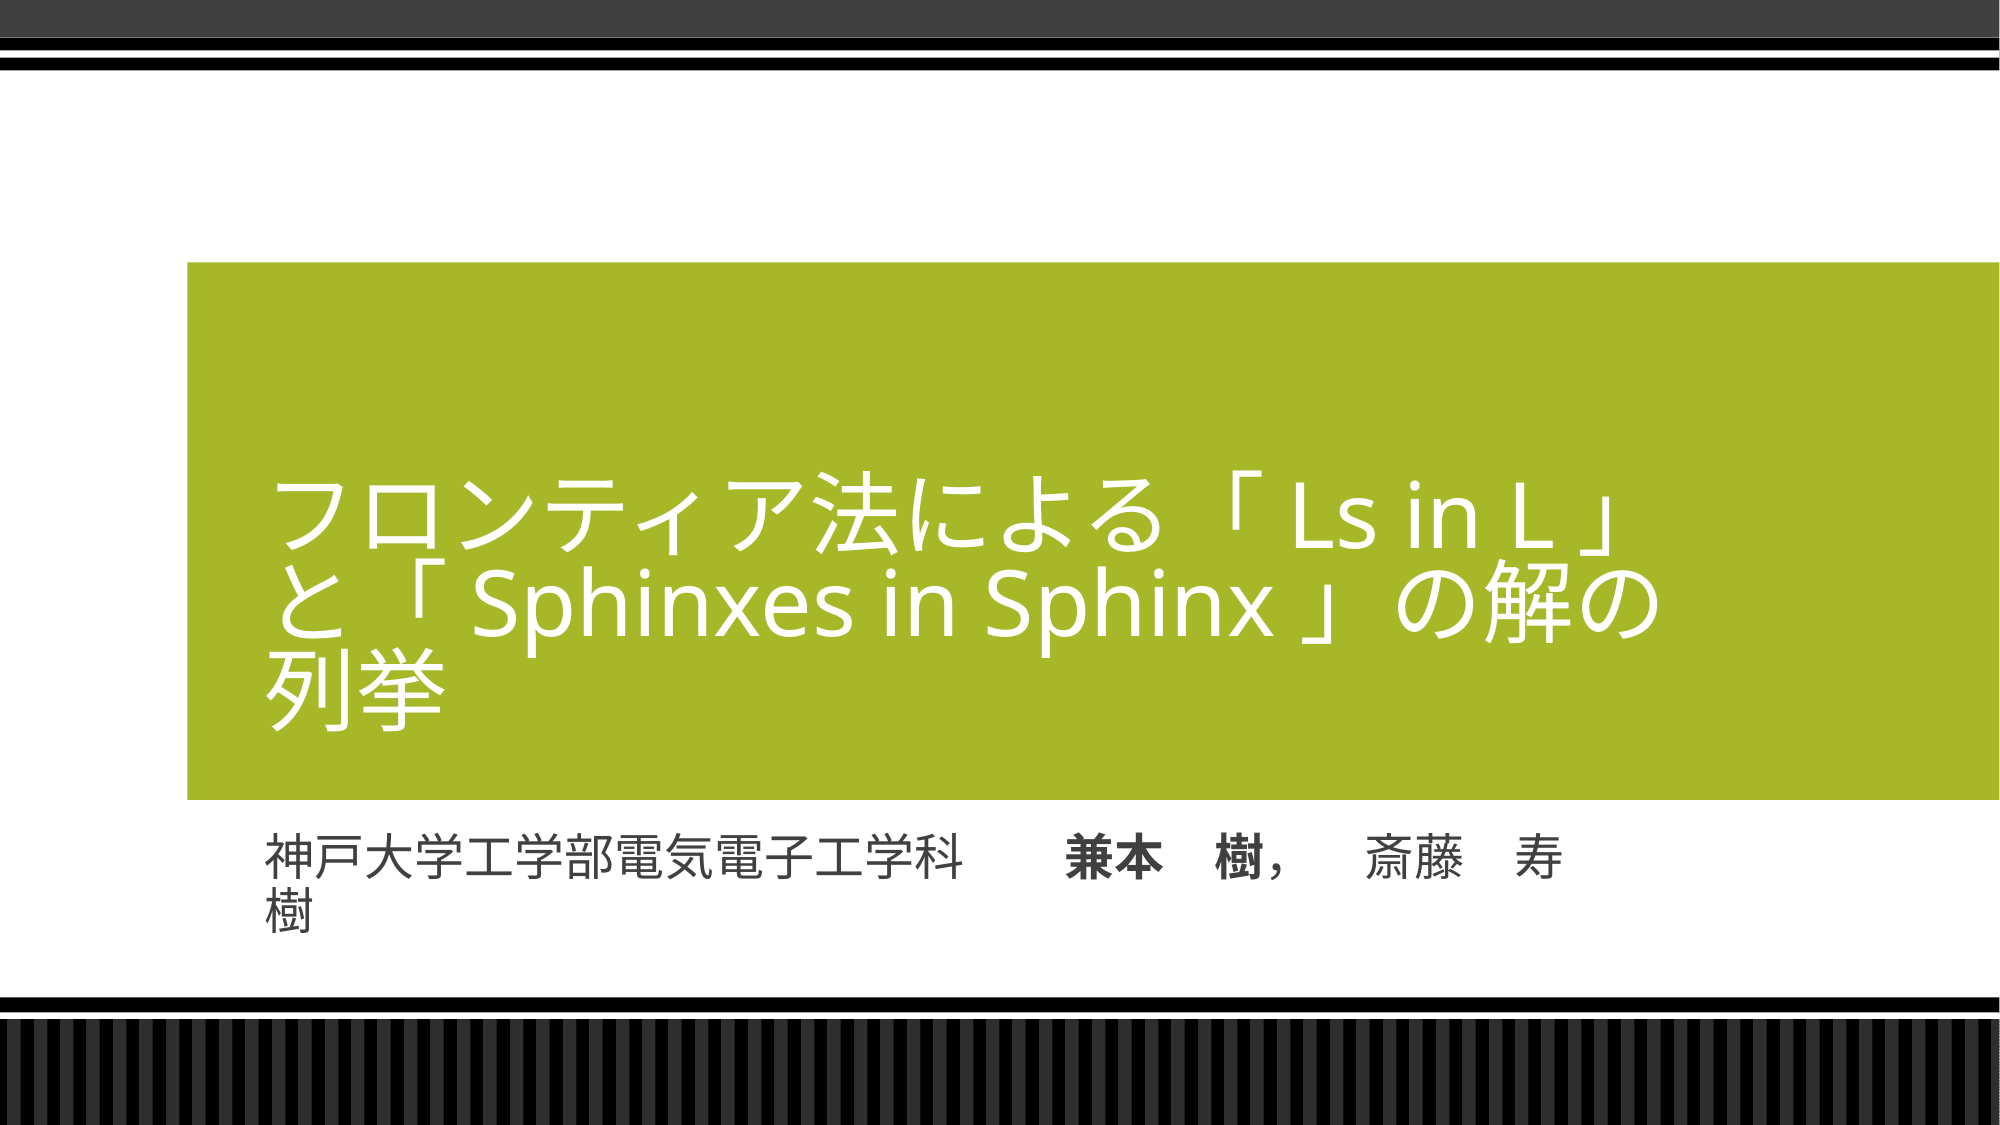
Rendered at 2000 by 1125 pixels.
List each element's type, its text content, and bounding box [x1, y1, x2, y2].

title フロンティア法による「Ls in L」と「Sphinxes in Sphinx」の解の列挙 [249, 312, 1750, 750]
subtitle 神戸大学工学部電気電子工学科 兼本 樹， 斎藤 寿樹 [249, 825, 1600, 963]
